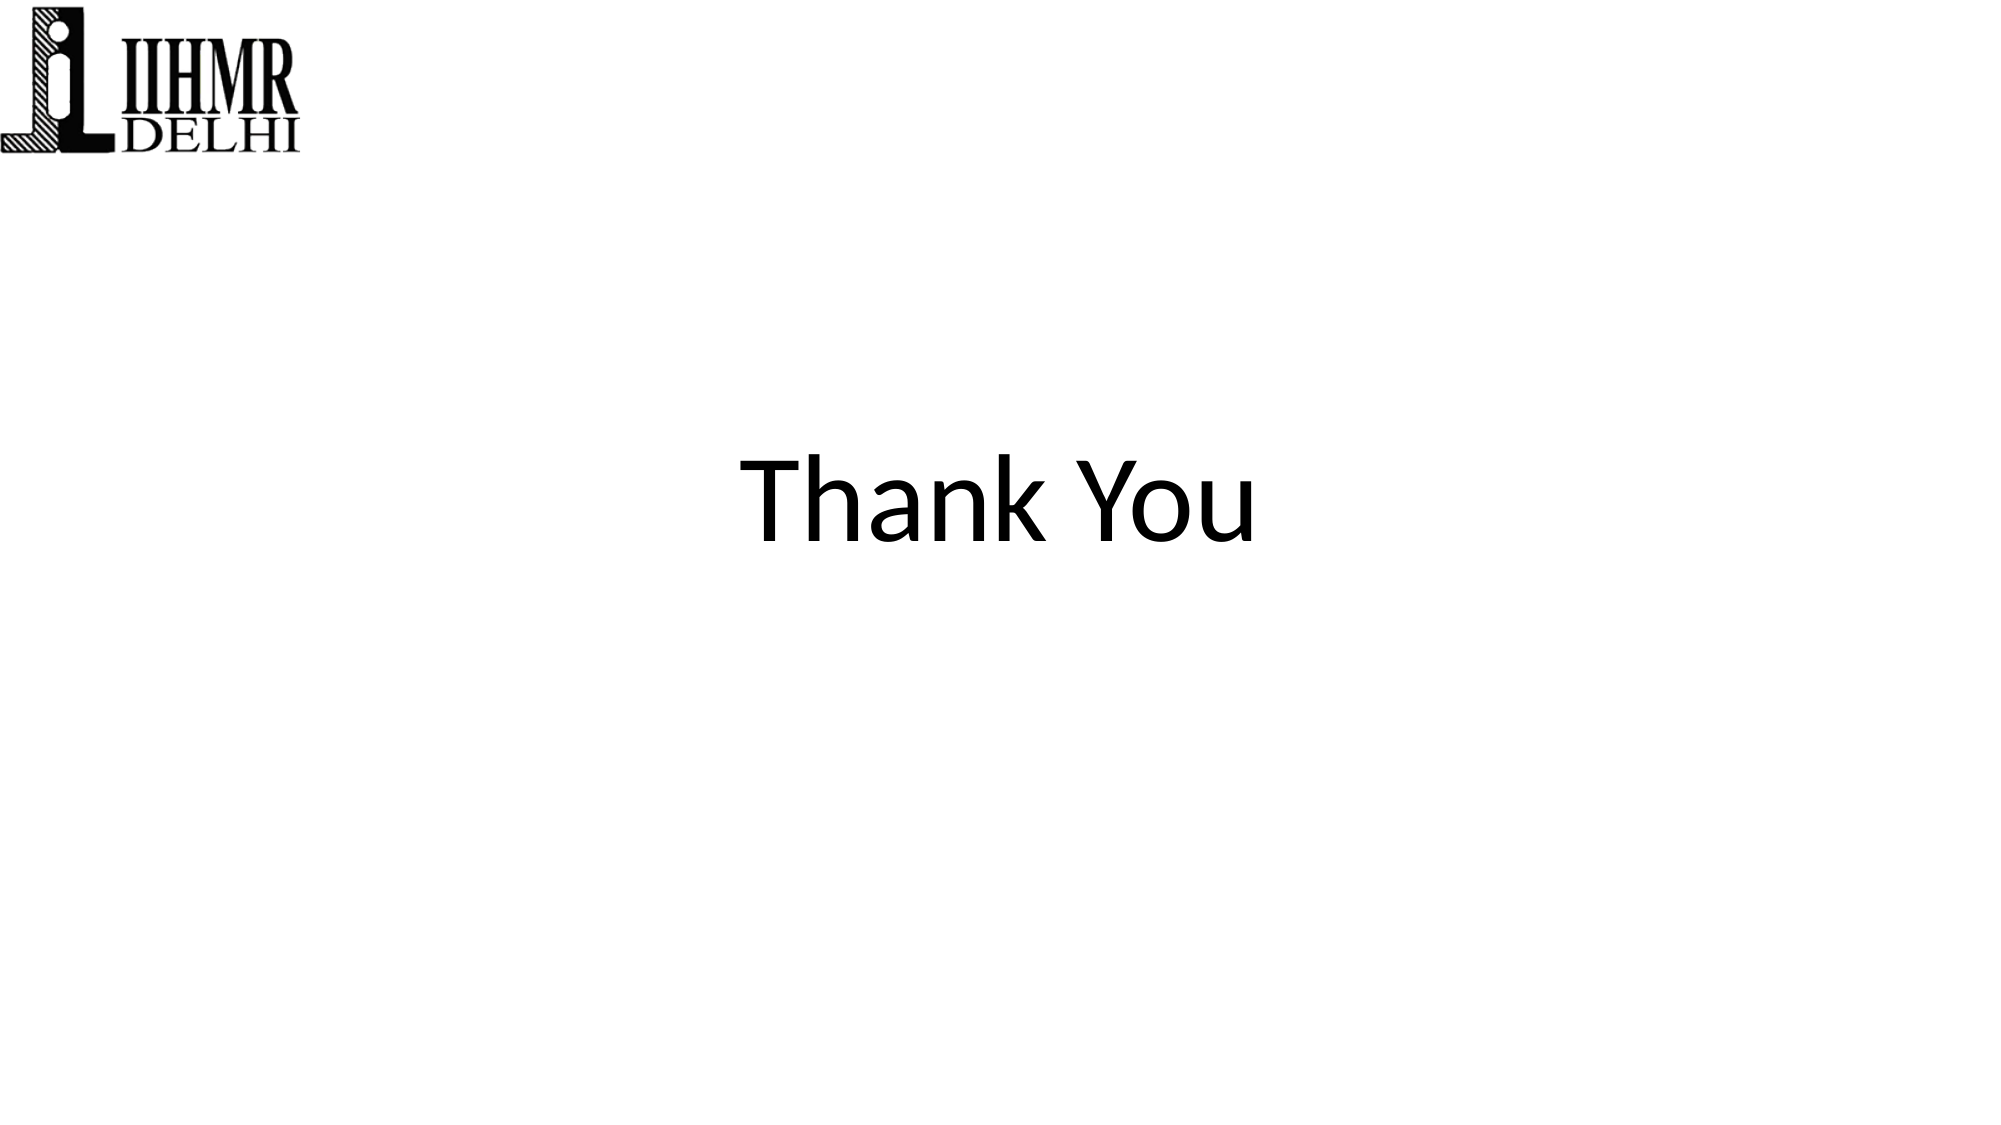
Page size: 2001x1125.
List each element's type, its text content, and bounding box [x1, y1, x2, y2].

title Thank You [249, 184, 1750, 576]
picture [0, 3, 319, 154]
